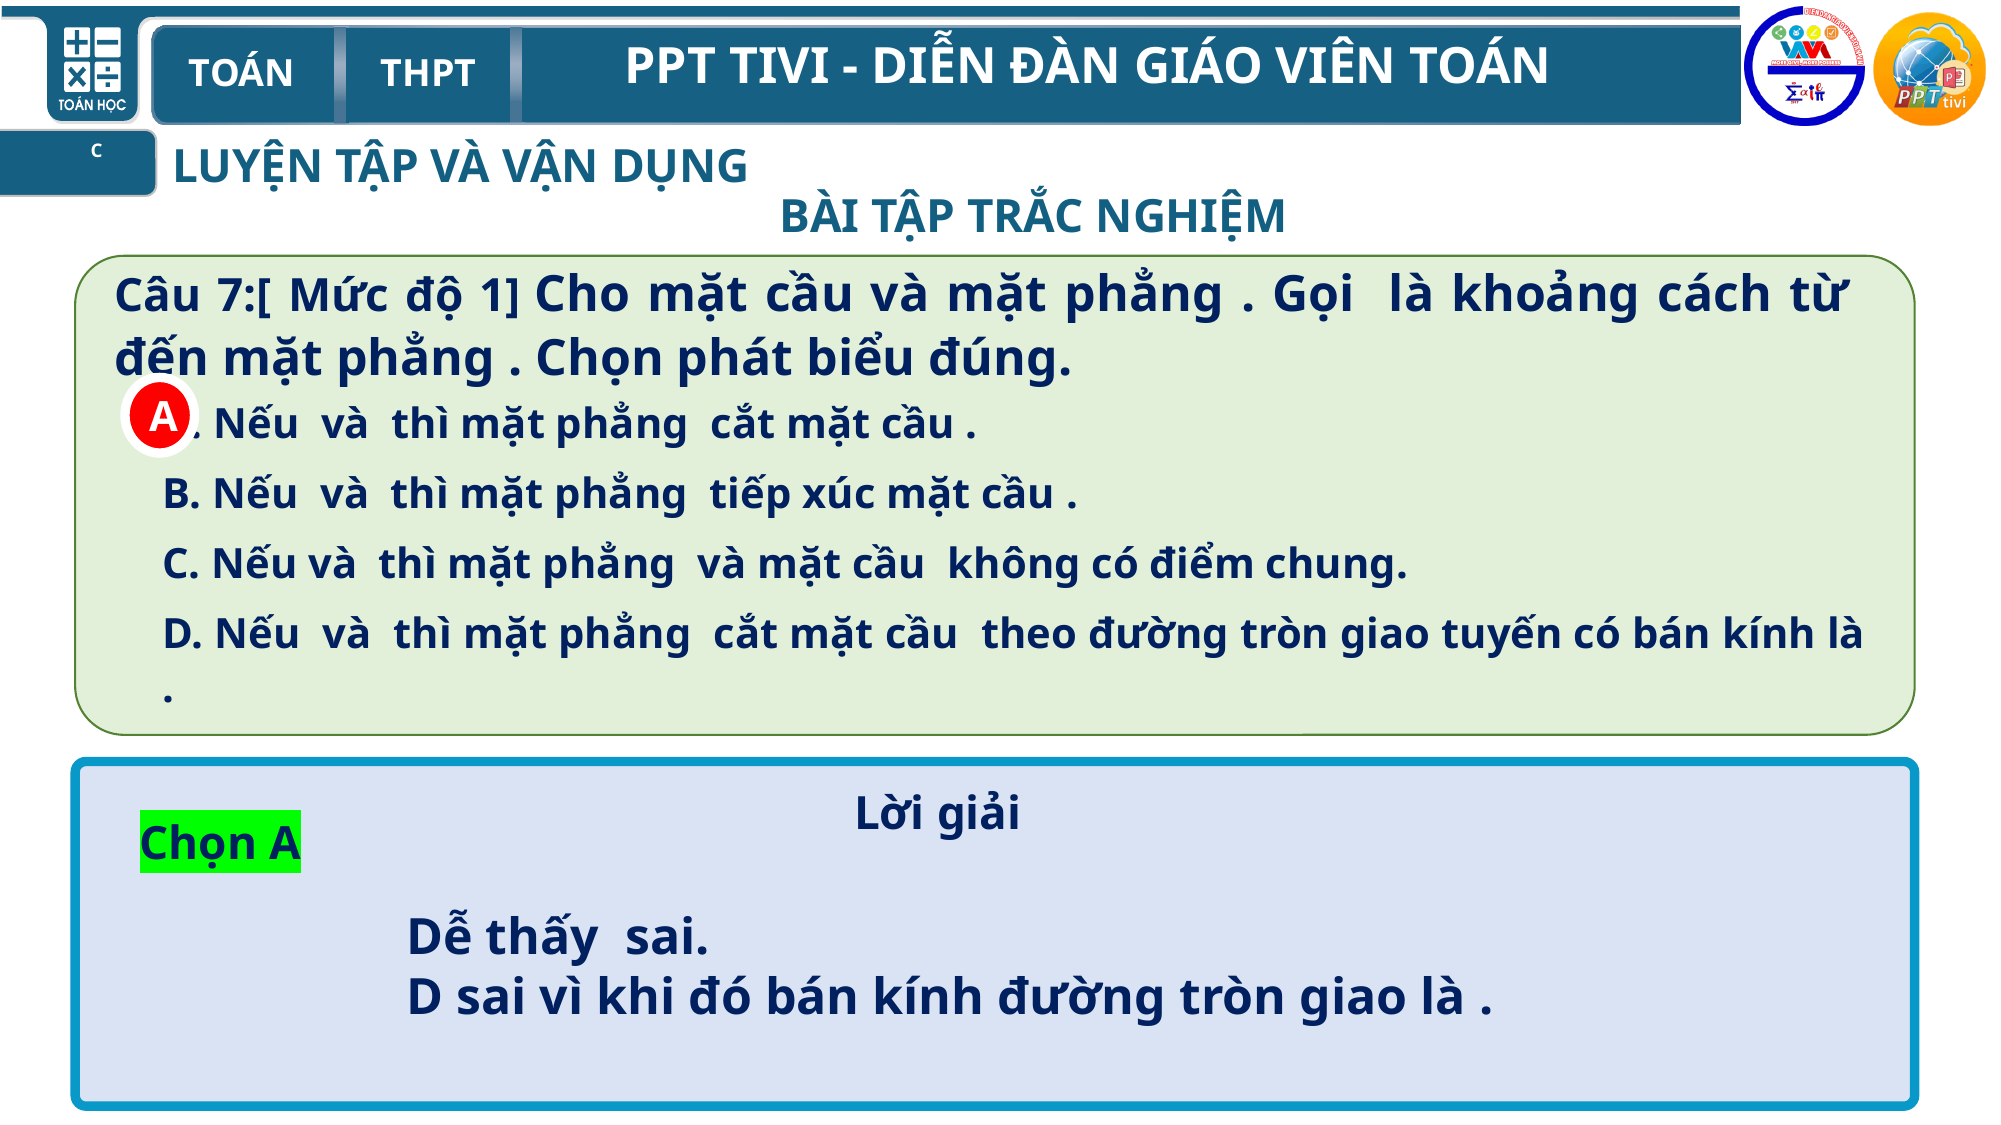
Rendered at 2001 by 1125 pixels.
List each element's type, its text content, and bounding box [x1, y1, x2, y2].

text_box Lời giải [838, 772, 1038, 846]
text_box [0, 128, 1490, 251]
text_box Chọn A [124, 802, 321, 876]
picture [1873, 12, 1986, 126]
text_box [74, 760, 1916, 1108]
text_box A [123, 376, 196, 455]
text_box [74, 254, 1916, 736]
picture [1, 17, 1741, 125]
picture [1744, 6, 1865, 126]
